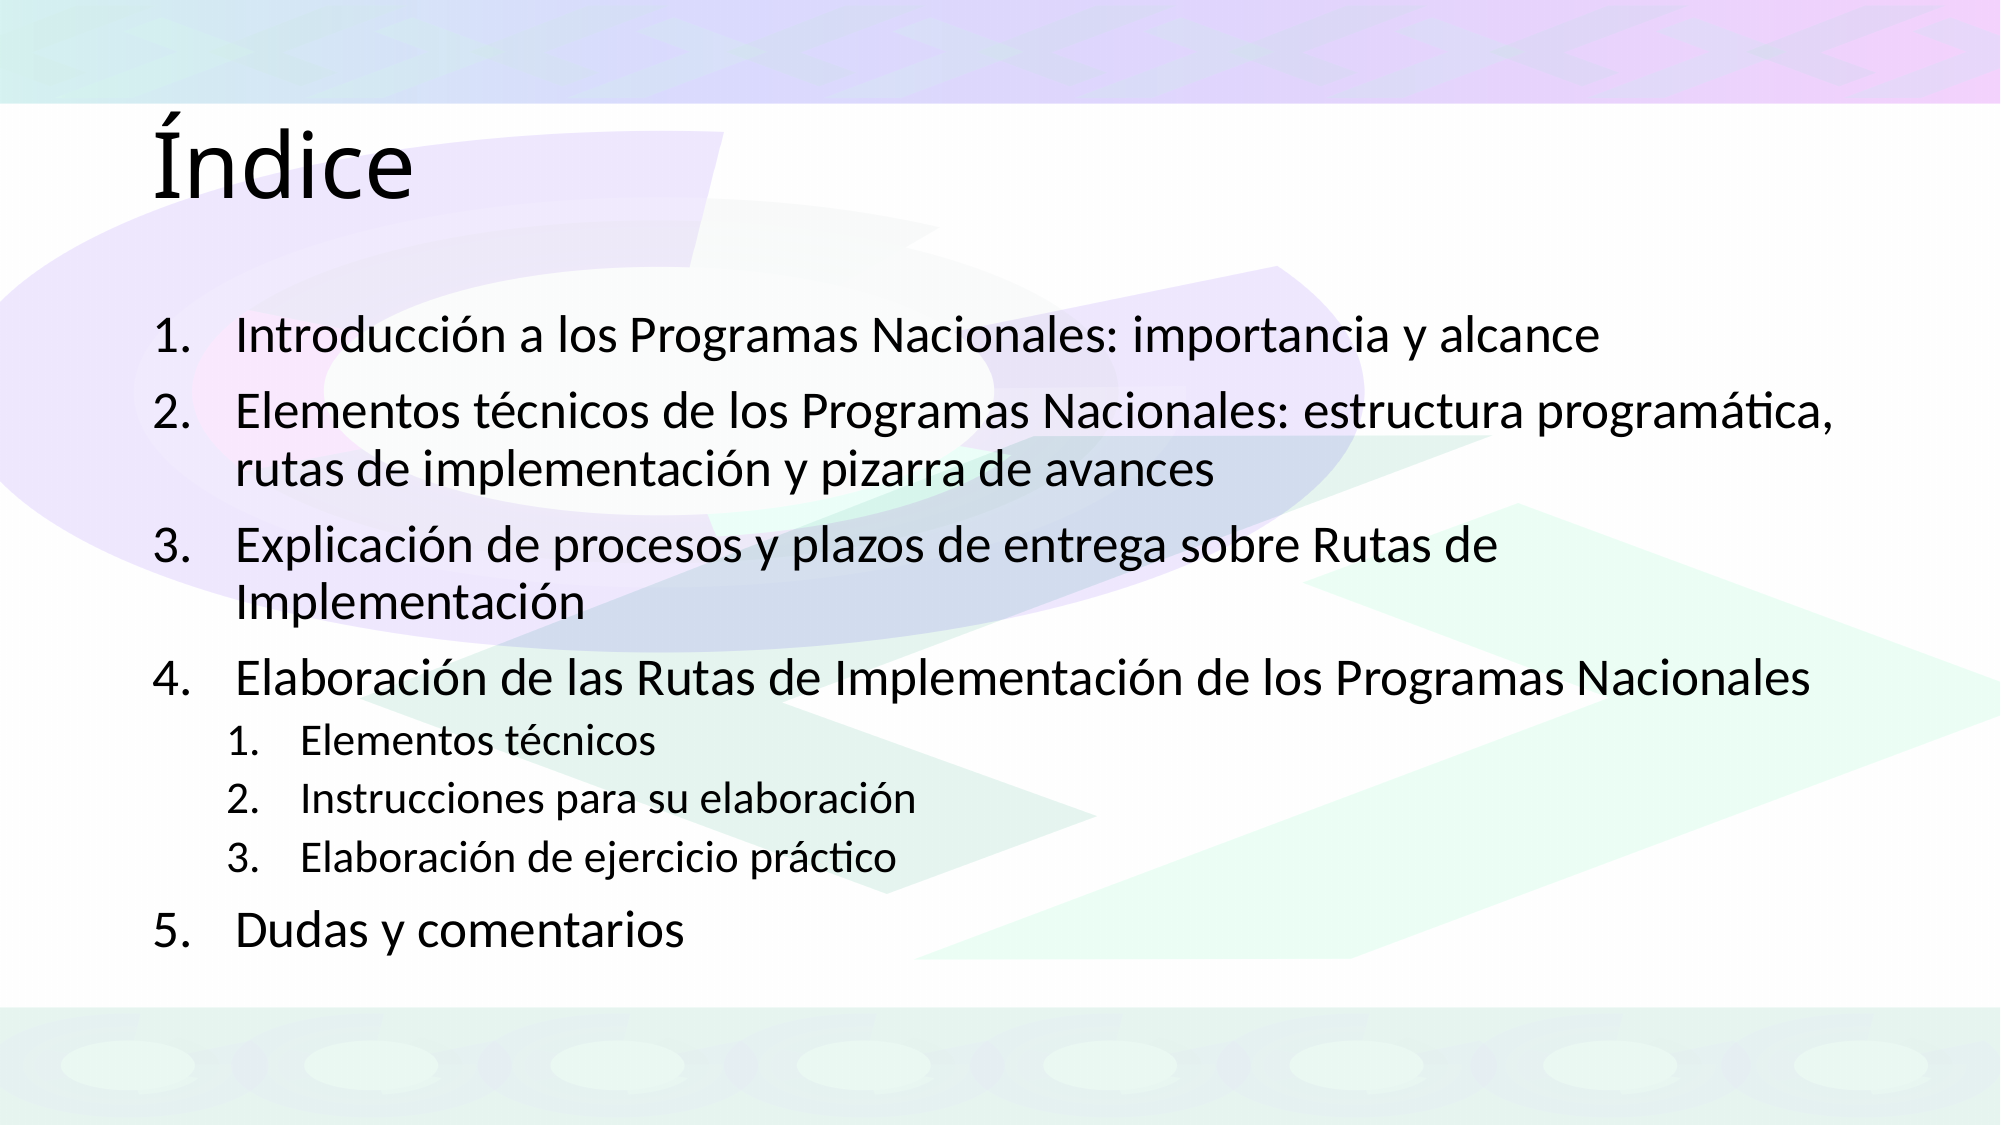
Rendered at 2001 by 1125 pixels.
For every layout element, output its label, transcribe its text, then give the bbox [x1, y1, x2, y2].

title Índice [137, 59, 1863, 278]
list Introducción a los Programas Nacionales: importancia y alcance Elementos técnicos de los Programas Nacionales: estructura programática, rutas de implementación y pizarra de avances Explicación de procesos y plazos de entrega sobre Rutas de Implementación Elaboración de las Rutas de Implementación de los Programas Nacionales Elementos técnicos Instrucciones para su elaboración Elaboración de ejercicio práctico Dudas y comentarios [137, 299, 1863, 1014]
picture [0, 0, 2001, 1125]
